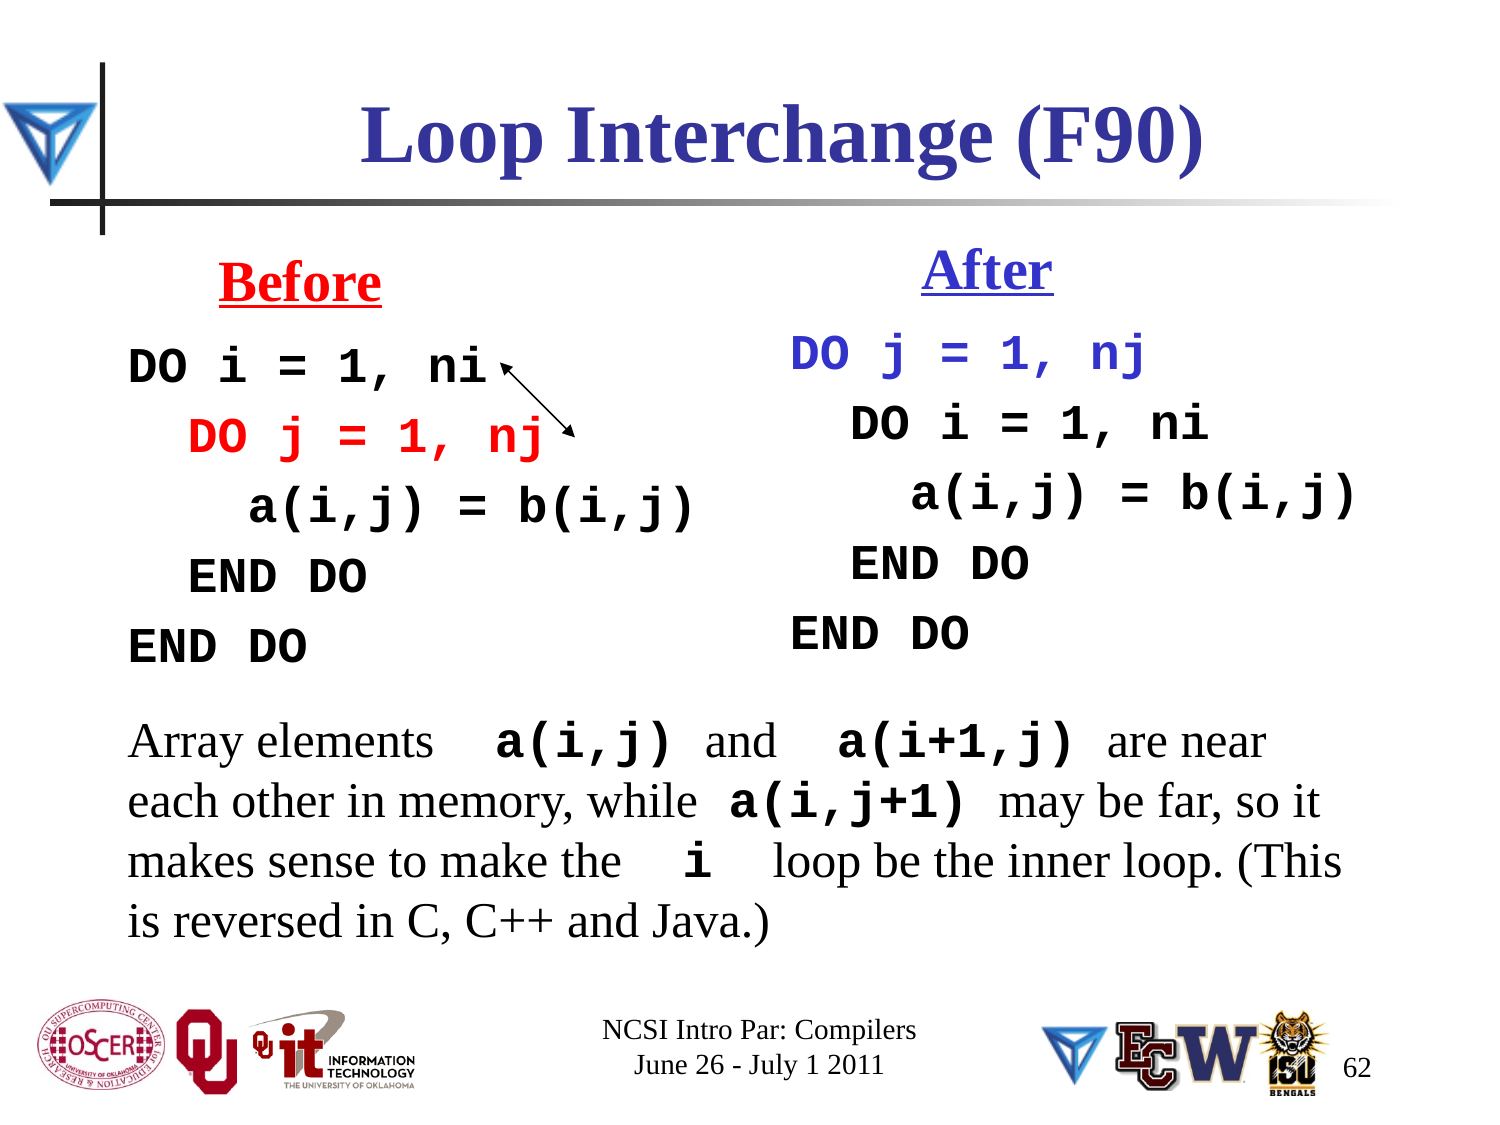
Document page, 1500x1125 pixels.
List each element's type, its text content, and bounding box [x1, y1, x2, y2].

list DO i = 1, ni DO j = 1, nj a(i,j) = b(i,j) END DO END DO [112, 324, 738, 699]
text_box After [906, 223, 1069, 309]
text_box [499, 362, 575, 438]
title Loop Interchange (F90) [124, 74, 1442, 187]
picture [1254, 1091, 1330, 1096]
picture [1254, 1010, 1330, 1015]
picture [37, 999, 165, 1090]
text_box Array elements a(i,j) and a(i+1,j) are near each other in memory, while a(i,j+1) may be far, so it makes sense to make the i loop be the inner loop. (This is reversed in C, C++ and Java.) [112, 699, 1378, 955]
text_box DO j = 1, nj DO i = 1, ni a(i,j) = b(i,j) END DO END DO [774, 312, 1400, 700]
picture [174, 999, 425, 1099]
picture [0, 99, 99, 190]
footer NCSI Intro Par: Compilers June 26 - July 1 2011 [431, 1012, 1088, 1088]
picture [1088, 1021, 1174, 1091]
text_box Before [203, 235, 398, 321]
slide_number 62 [1174, 1015, 1388, 1091]
